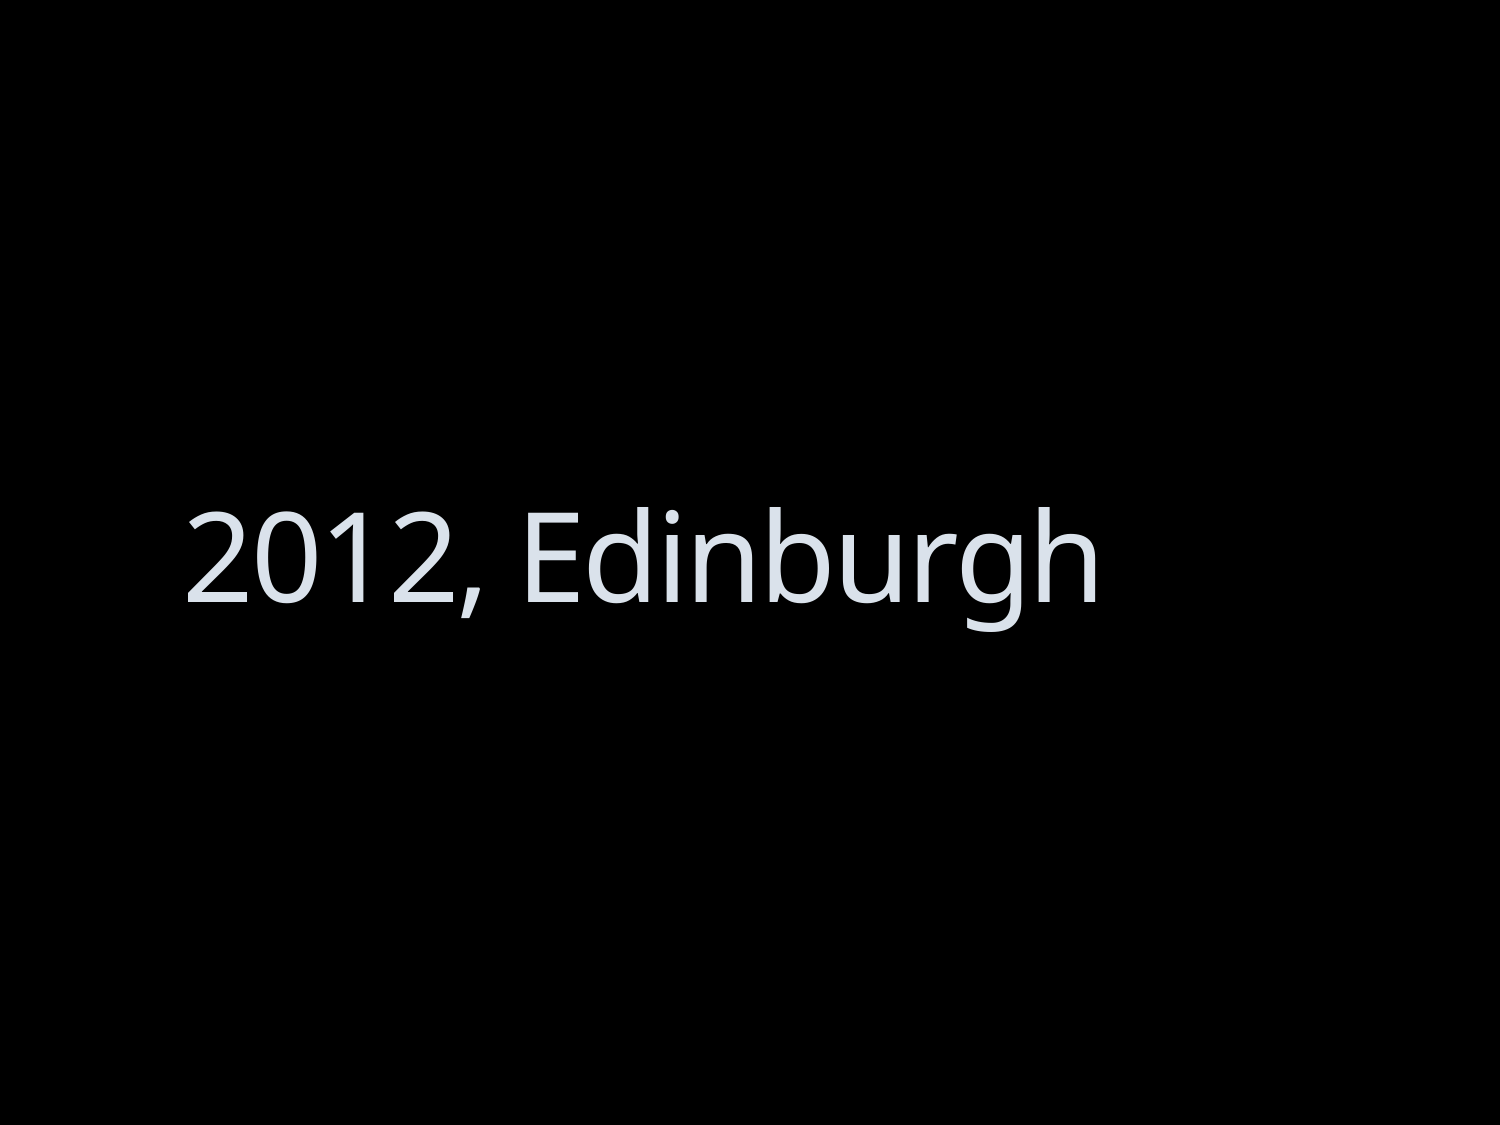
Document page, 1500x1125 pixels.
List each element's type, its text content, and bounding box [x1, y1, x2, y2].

title 2012, Edinburgh [183, 437, 1339, 688]
